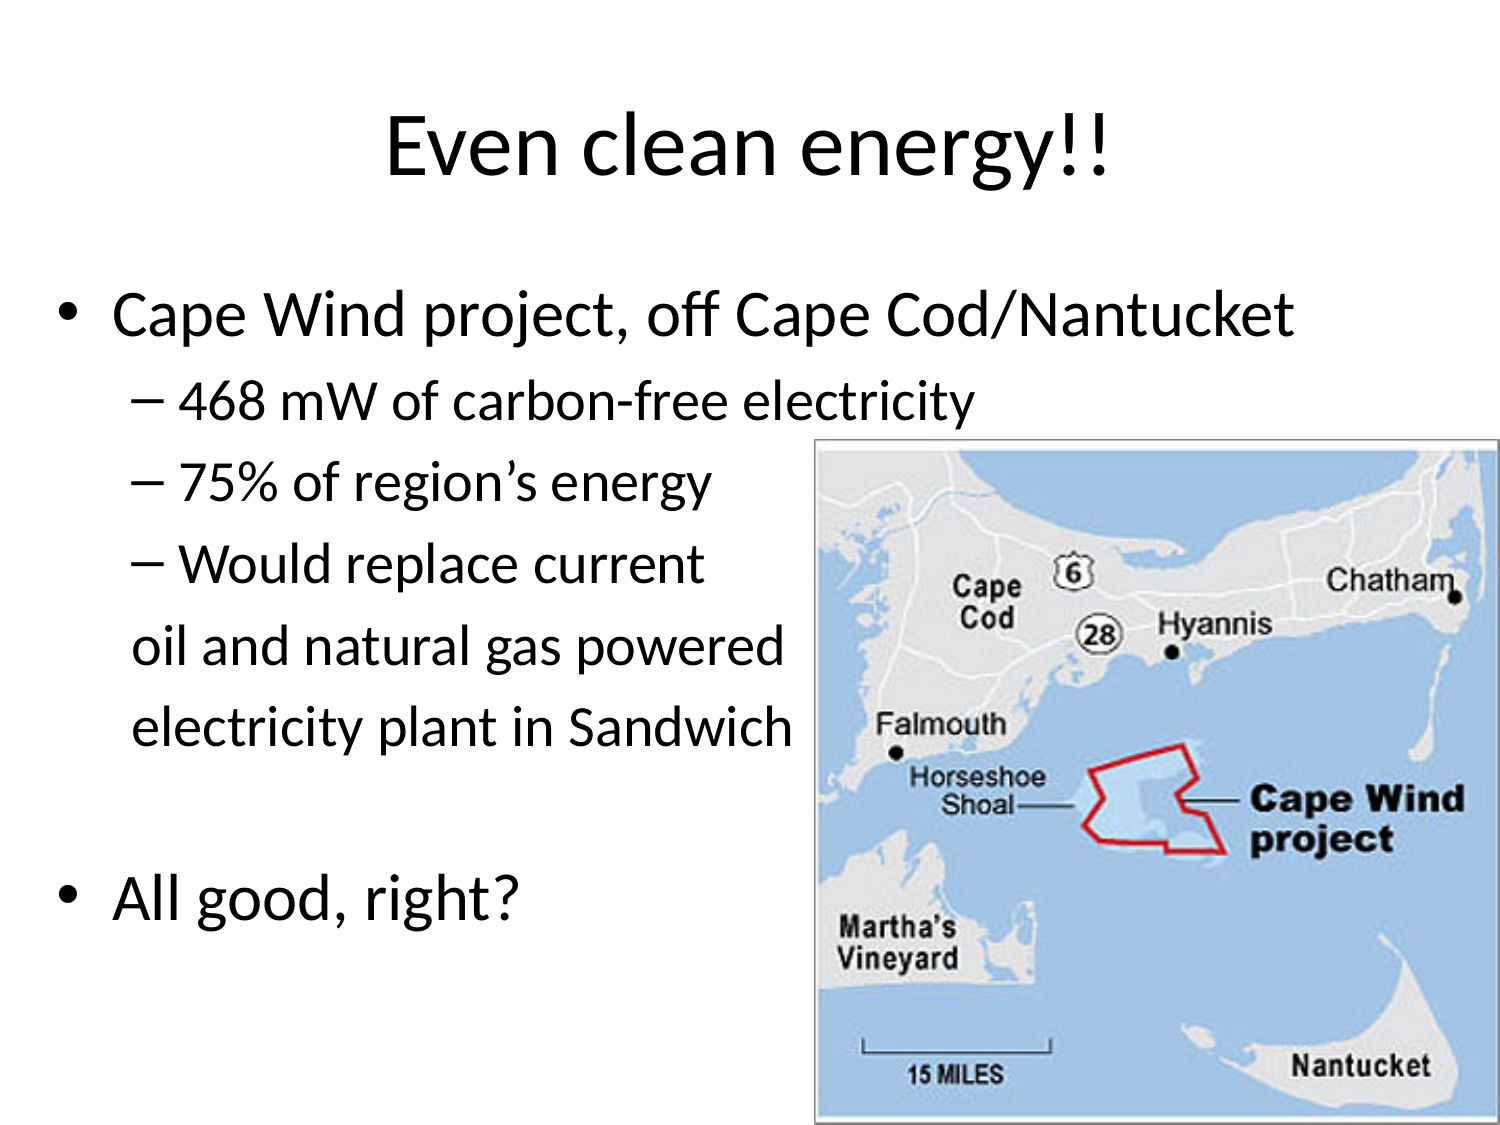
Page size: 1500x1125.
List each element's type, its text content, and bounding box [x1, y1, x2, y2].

title Even clean energy!! [75, 45, 1425, 233]
picture [814, 439, 1500, 1125]
list Cape Wind project, off Cape Cod/Nantucket 468 mW of carbon-free electricity 75% of region’s energy Would replace current oil and natural gas powered electricity plant in Sandwich All good, right? [41, 262, 1392, 1005]
